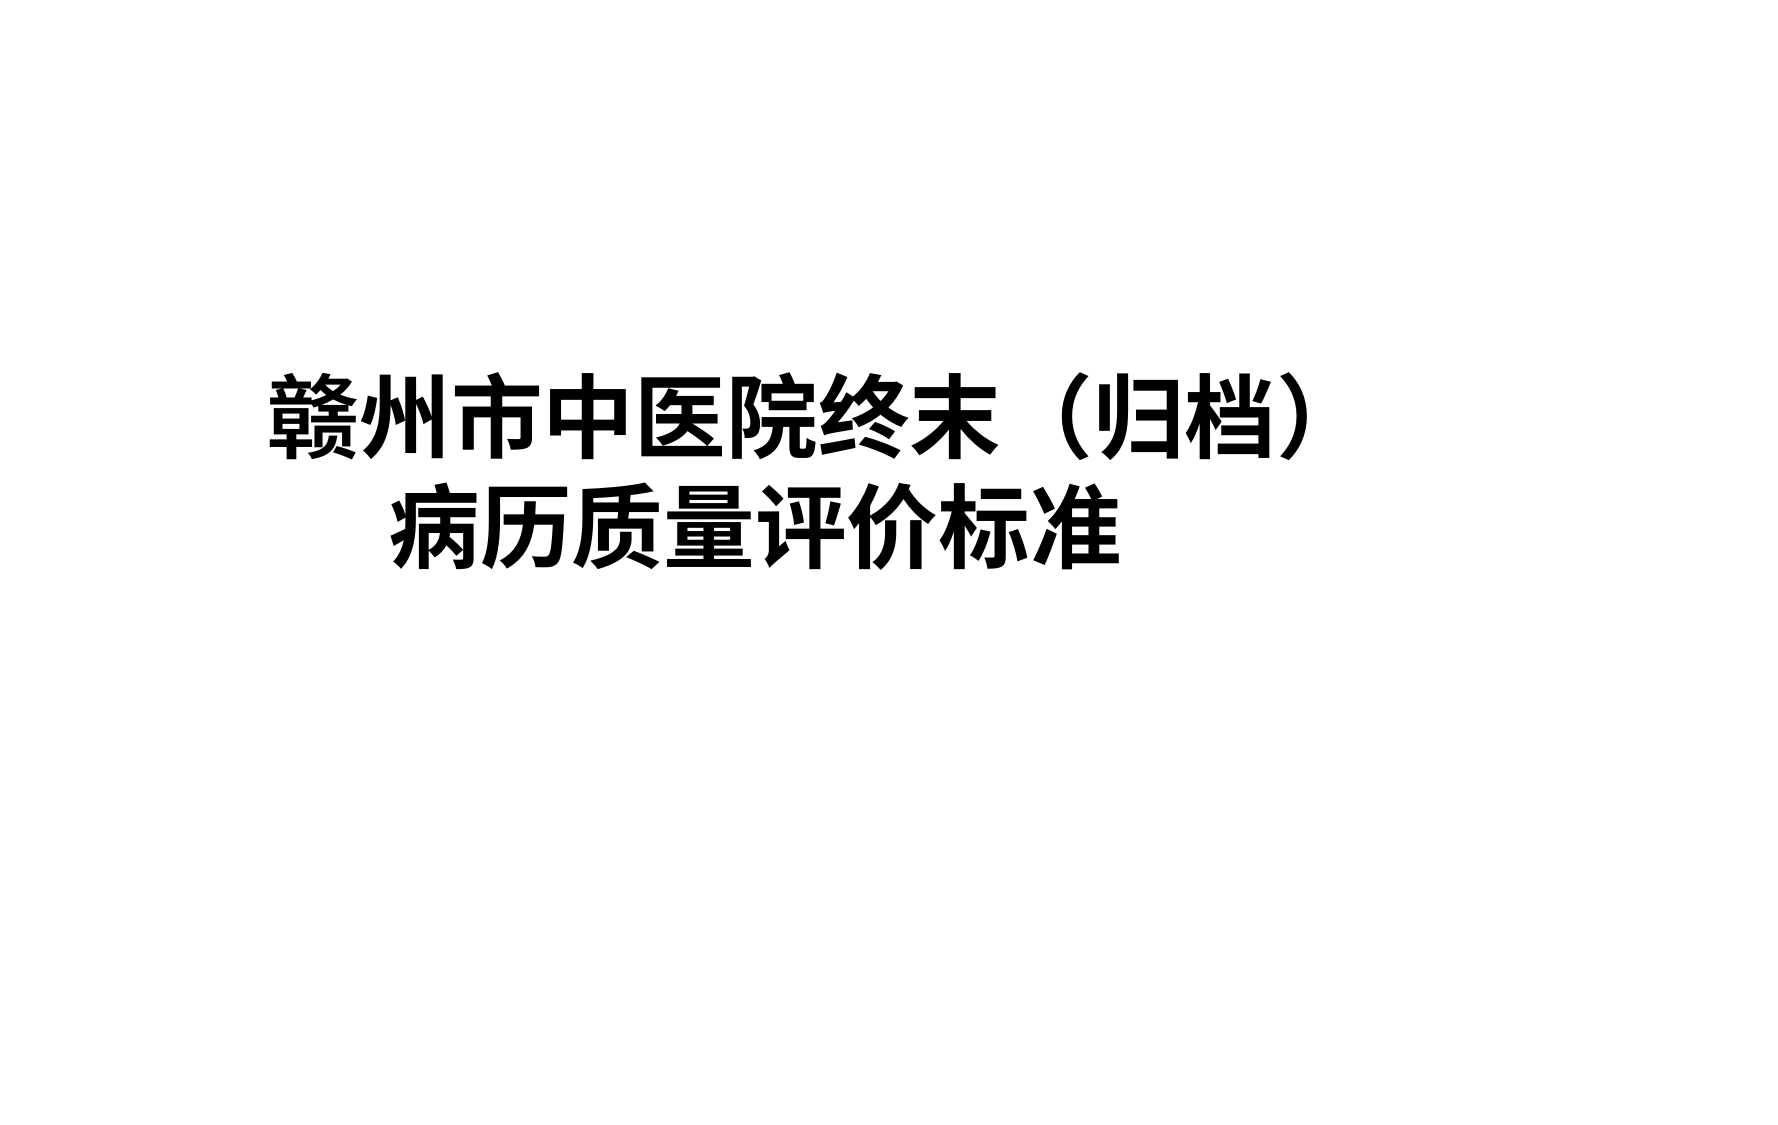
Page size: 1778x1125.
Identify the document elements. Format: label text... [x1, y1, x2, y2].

title 赣州市中医院终末（归档） 病历质量评价标准 [0, 349, 1512, 591]
